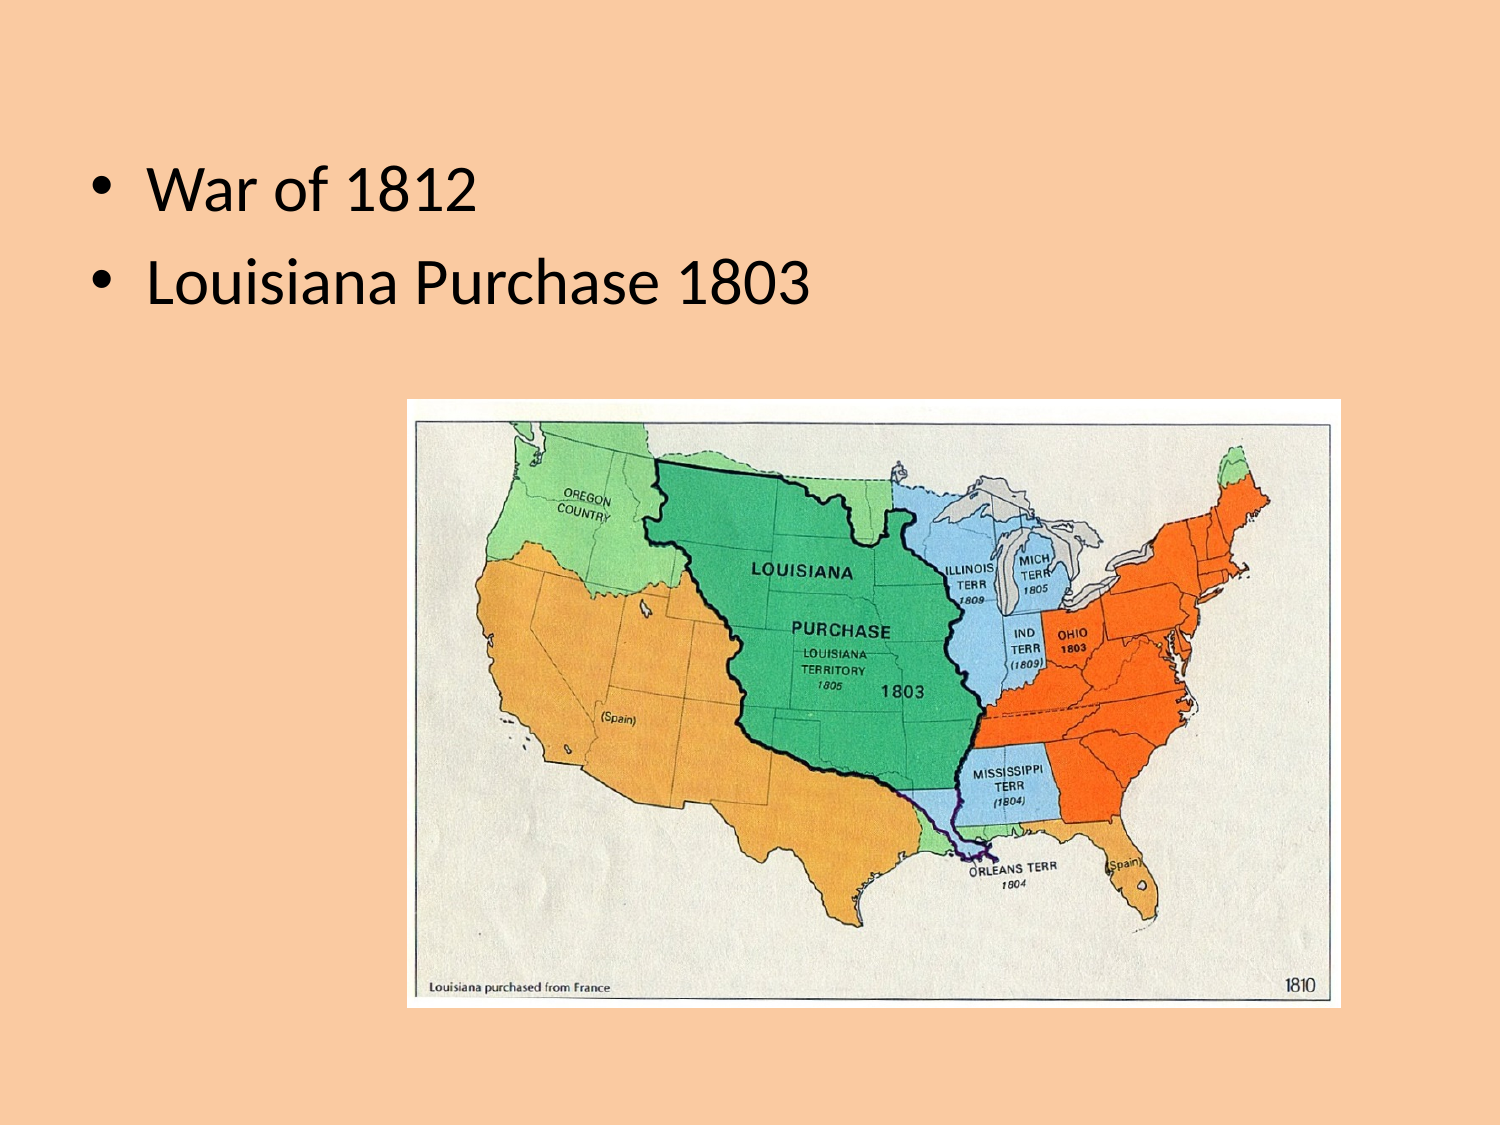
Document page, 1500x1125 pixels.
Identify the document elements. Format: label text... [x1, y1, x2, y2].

picture [407, 399, 1341, 1008]
list War of 1812 Louisiana Purchase 1803 [75, 137, 1425, 1005]
